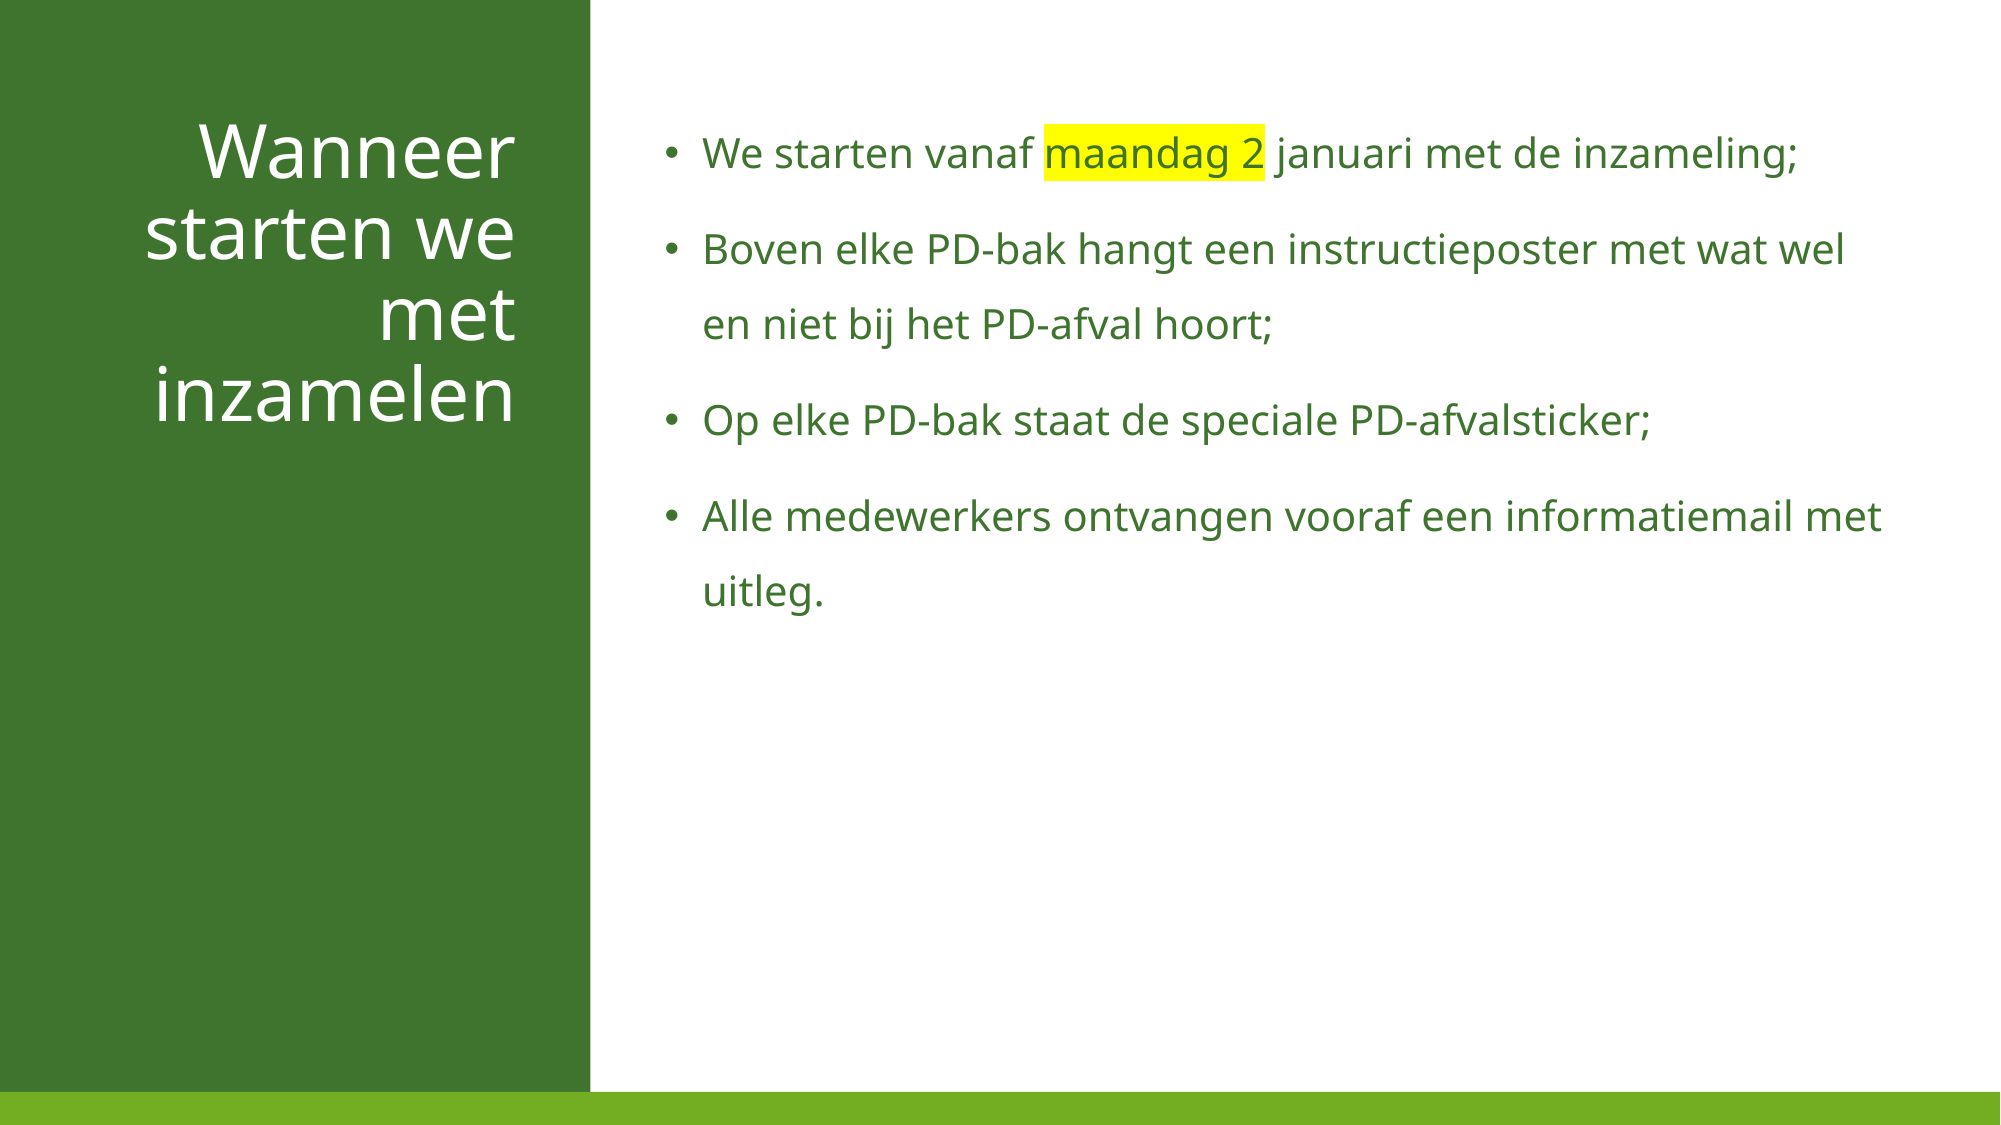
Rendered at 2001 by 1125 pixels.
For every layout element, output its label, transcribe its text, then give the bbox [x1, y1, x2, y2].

text_box We starten vanaf maandag 2 januari met de inzameling; Boven elke PD-bak hangt een instructieposter met wat wel en niet bij het PD-afval hoort; Op elke PD-bak staat de speciale PD-afvalsticker; Alle medewerkers ontvangen vooraf een informatiemail met uitleg. [649, 94, 1920, 922]
text_box Wanneer starten we met inzamelen [58, 106, 532, 697]
